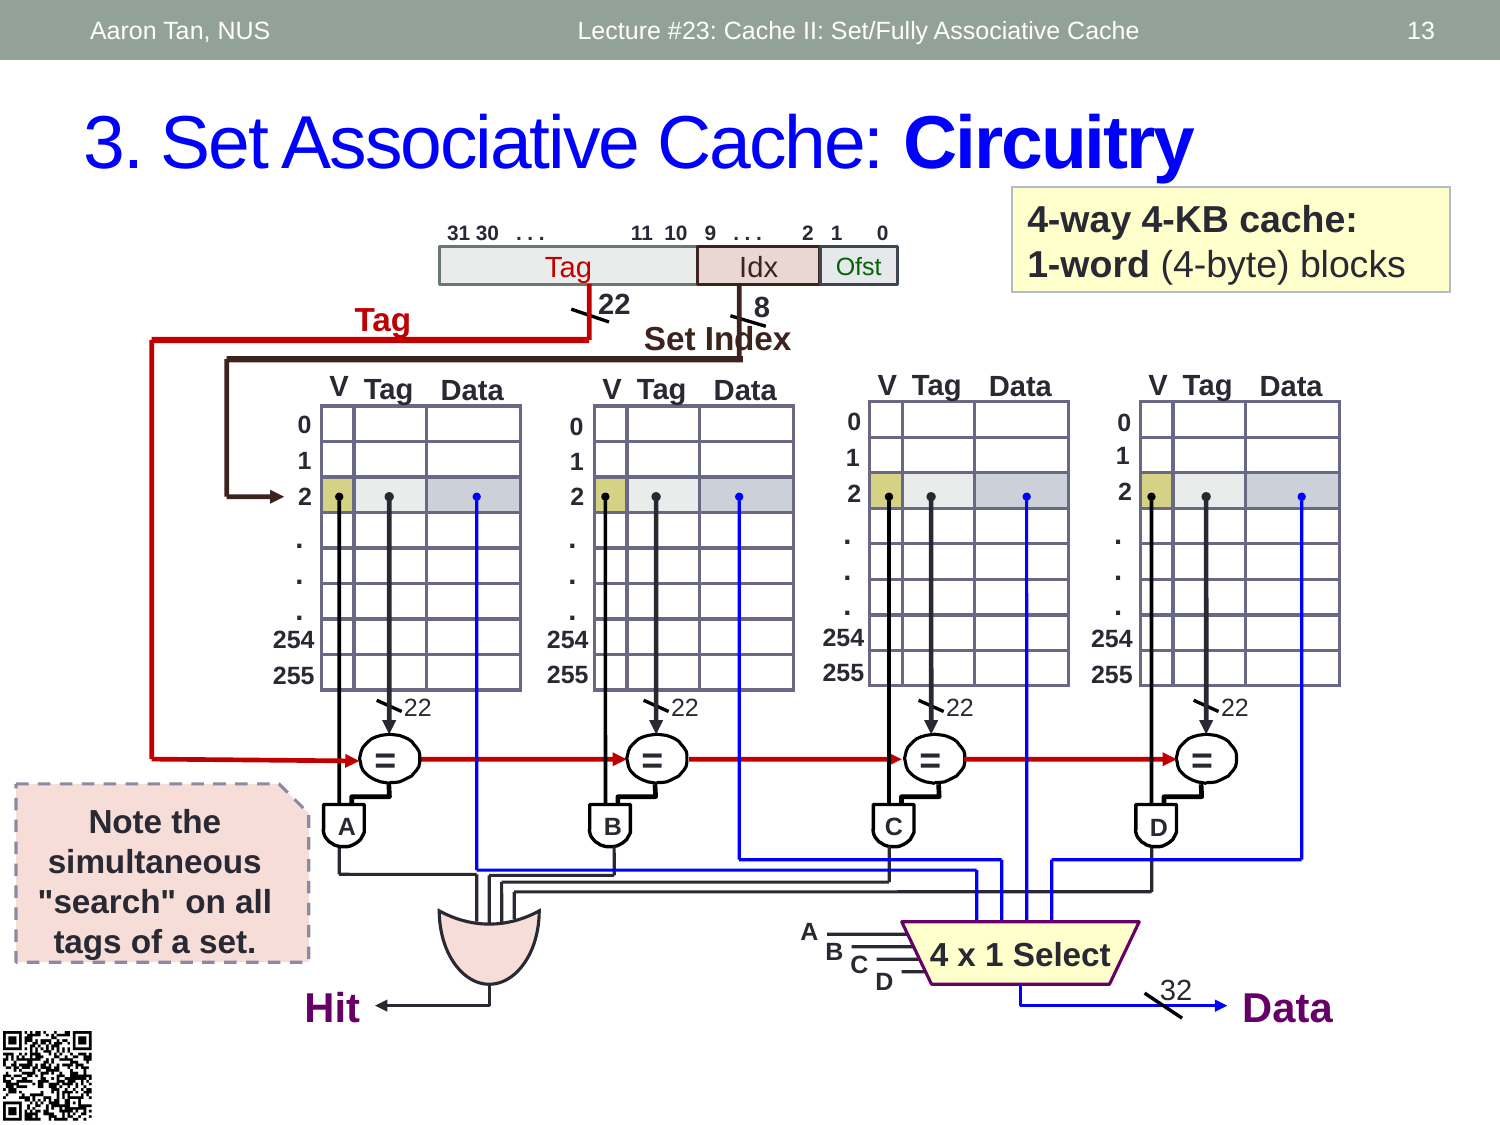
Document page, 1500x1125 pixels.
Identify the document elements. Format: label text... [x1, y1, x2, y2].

footer Lecture #23: Cache II: Set/Fully Associative Cache [562, 3, 1238, 57]
text_box Note the simultaneous "search" on all tags of a set. [13, 781, 148, 965]
slide_number Aaron Tan, NUS [75, 3, 550, 57]
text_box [151, 211, 1349, 1040]
slide_number 13 [1308, 3, 1450, 57]
title 3. Set Associative Cache: Circuitry [68, 86, 1450, 192]
picture [0, 1028, 95, 1124]
text_box 4-way 4-KB cache: 1-word (4-byte) blocks [1012, 187, 1450, 293]
